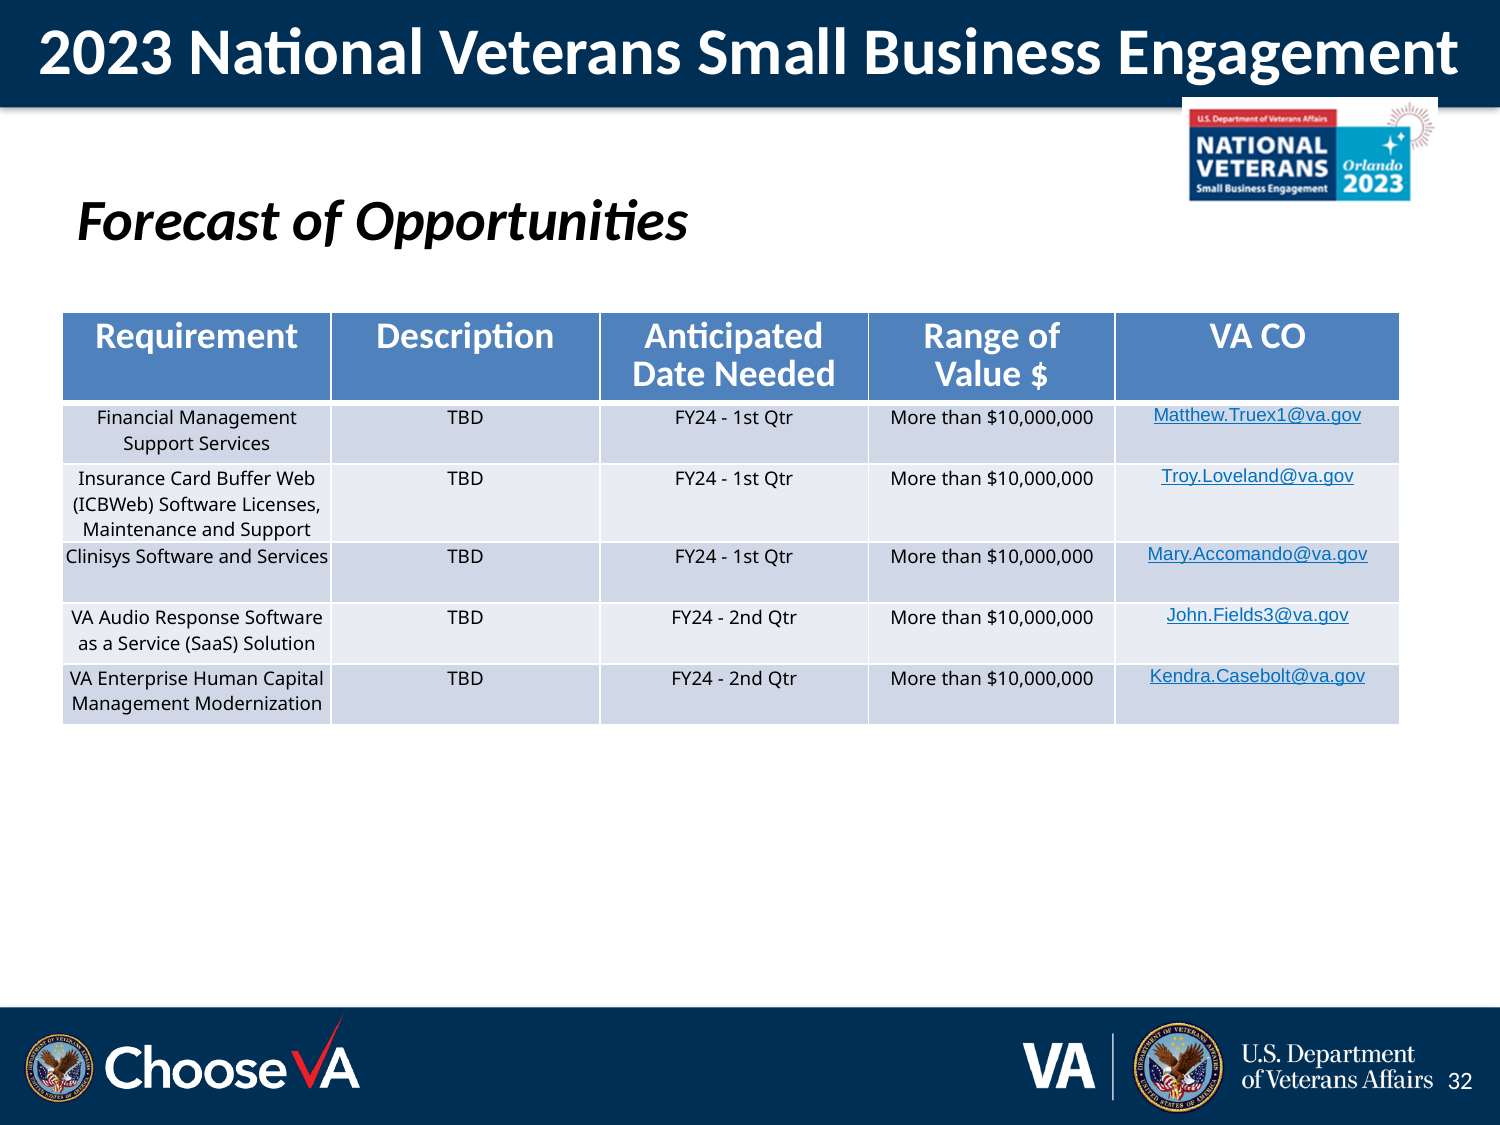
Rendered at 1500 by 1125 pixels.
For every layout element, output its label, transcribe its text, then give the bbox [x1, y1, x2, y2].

table_cell TBD [332, 665, 599, 724]
table_cell TBD [332, 543, 599, 602]
title 2023 National Veterans Small Business Engagement [0, 0, 1500, 108]
table_cell FY24 - 1st Qtr [601, 543, 868, 602]
table_cell FY24 - 1st Qtr [601, 465, 868, 541]
slide_number 32 [1425, 1049, 1489, 1110]
text_box Forecast of Opportunities [62, 174, 814, 260]
table_cell Kendra.Casebolt@va.gov [1116, 665, 1399, 724]
table_cell TBD [332, 465, 599, 541]
table_cell FY24 - 2nd Qtr [601, 604, 868, 663]
table_cell Matthew.Truex1@va.gov [1116, 406, 1399, 463]
table_cell Mary.Accomando@va.gov [1116, 543, 1399, 602]
table_cell More than $10,000,000 [869, 604, 1114, 663]
table_header Description [332, 313, 599, 400]
table_cell John.Fields3@va.gov [1116, 604, 1399, 663]
table_cell VA Enterprise Human Capital Management Modernization [63, 665, 330, 724]
table_header VA CO [1116, 313, 1399, 400]
picture [24, 1012, 360, 1103]
table_cell Insurance Card Buffer Web (ICBWeb) Software Licenses, Maintenance and Support [63, 465, 330, 541]
table_cell Clinisys Software and Services [63, 543, 330, 602]
table_cell FY24 - 2nd Qtr [601, 665, 868, 724]
table_cell TBD [332, 604, 599, 663]
table_header Anticipated Date Needed [601, 313, 868, 400]
table_cell FY24 - 1st Qtr [601, 406, 868, 463]
table_cell More than $10,000,000 [869, 543, 1114, 602]
table_cell More than $10,000,000 [869, 465, 1114, 541]
picture [1017, 1014, 1438, 1120]
table_cell More than $10,000,000 [869, 406, 1114, 463]
picture [1182, 97, 1438, 211]
table_header Range of Value $ [869, 313, 1114, 400]
table_header Requirement [63, 313, 330, 400]
table_cell Financial Management Support Services [63, 406, 330, 463]
table_cell VA Audio Response Software as a Service (SaaS) Solution [63, 604, 330, 663]
table_cell More than $10,000,000 [869, 665, 1114, 724]
table_cell TBD [332, 406, 599, 463]
table_cell Troy.Loveland@va.gov [1116, 465, 1399, 541]
